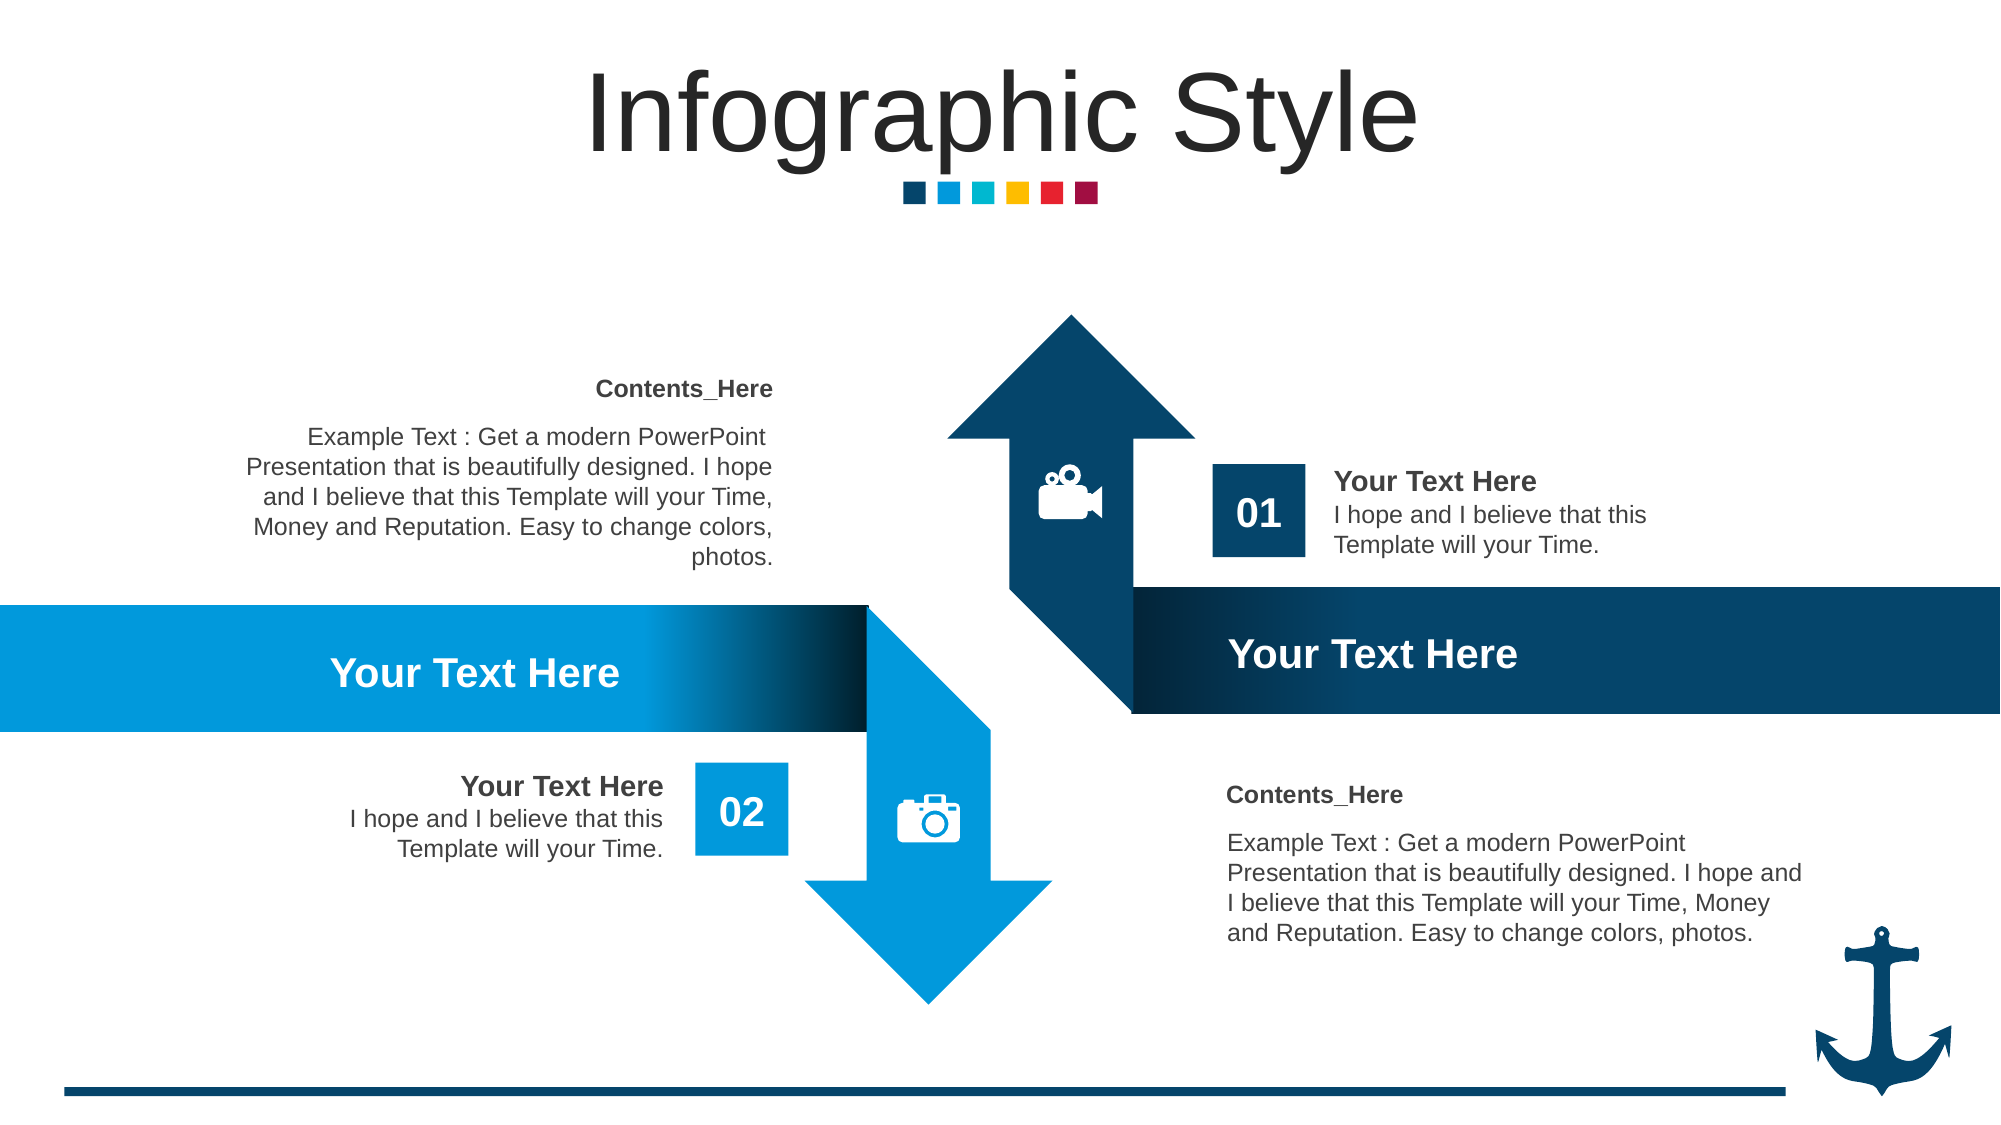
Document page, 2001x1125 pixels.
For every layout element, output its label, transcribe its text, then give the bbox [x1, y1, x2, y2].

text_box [300, 759, 789, 872]
list Infographic Style [53, 55, 1952, 175]
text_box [1211, 770, 1829, 956]
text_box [947, 314, 2000, 714]
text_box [0, 605, 1053, 1005]
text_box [181, 364, 789, 550]
